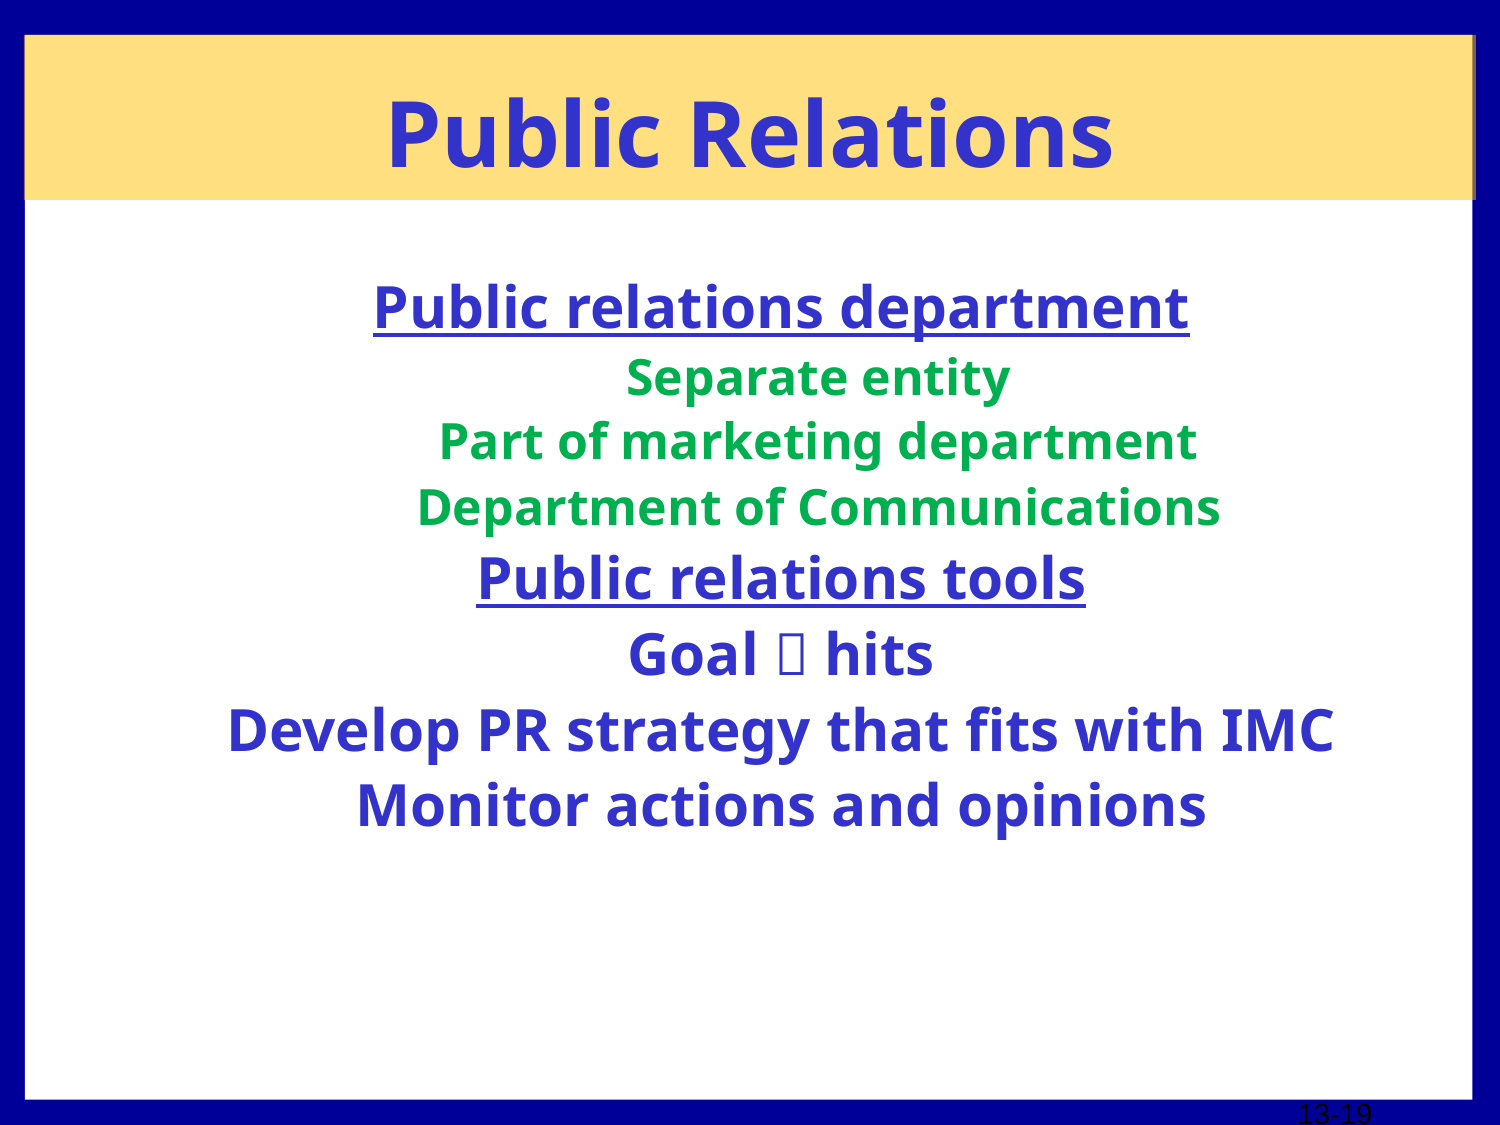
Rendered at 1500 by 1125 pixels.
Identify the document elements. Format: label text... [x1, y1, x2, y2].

text_box [23, 34, 1476, 200]
text_box 13-19 [1074, 1074, 1388, 1125]
subtitle Public relations department Separate entity Part of marketing department Department of Communications Public relations tools Goal  hits Develop PR strategy that fits with IMC Monitor actions and opinions [199, 262, 1363, 938]
title Public Relations [49, 49, 1451, 213]
